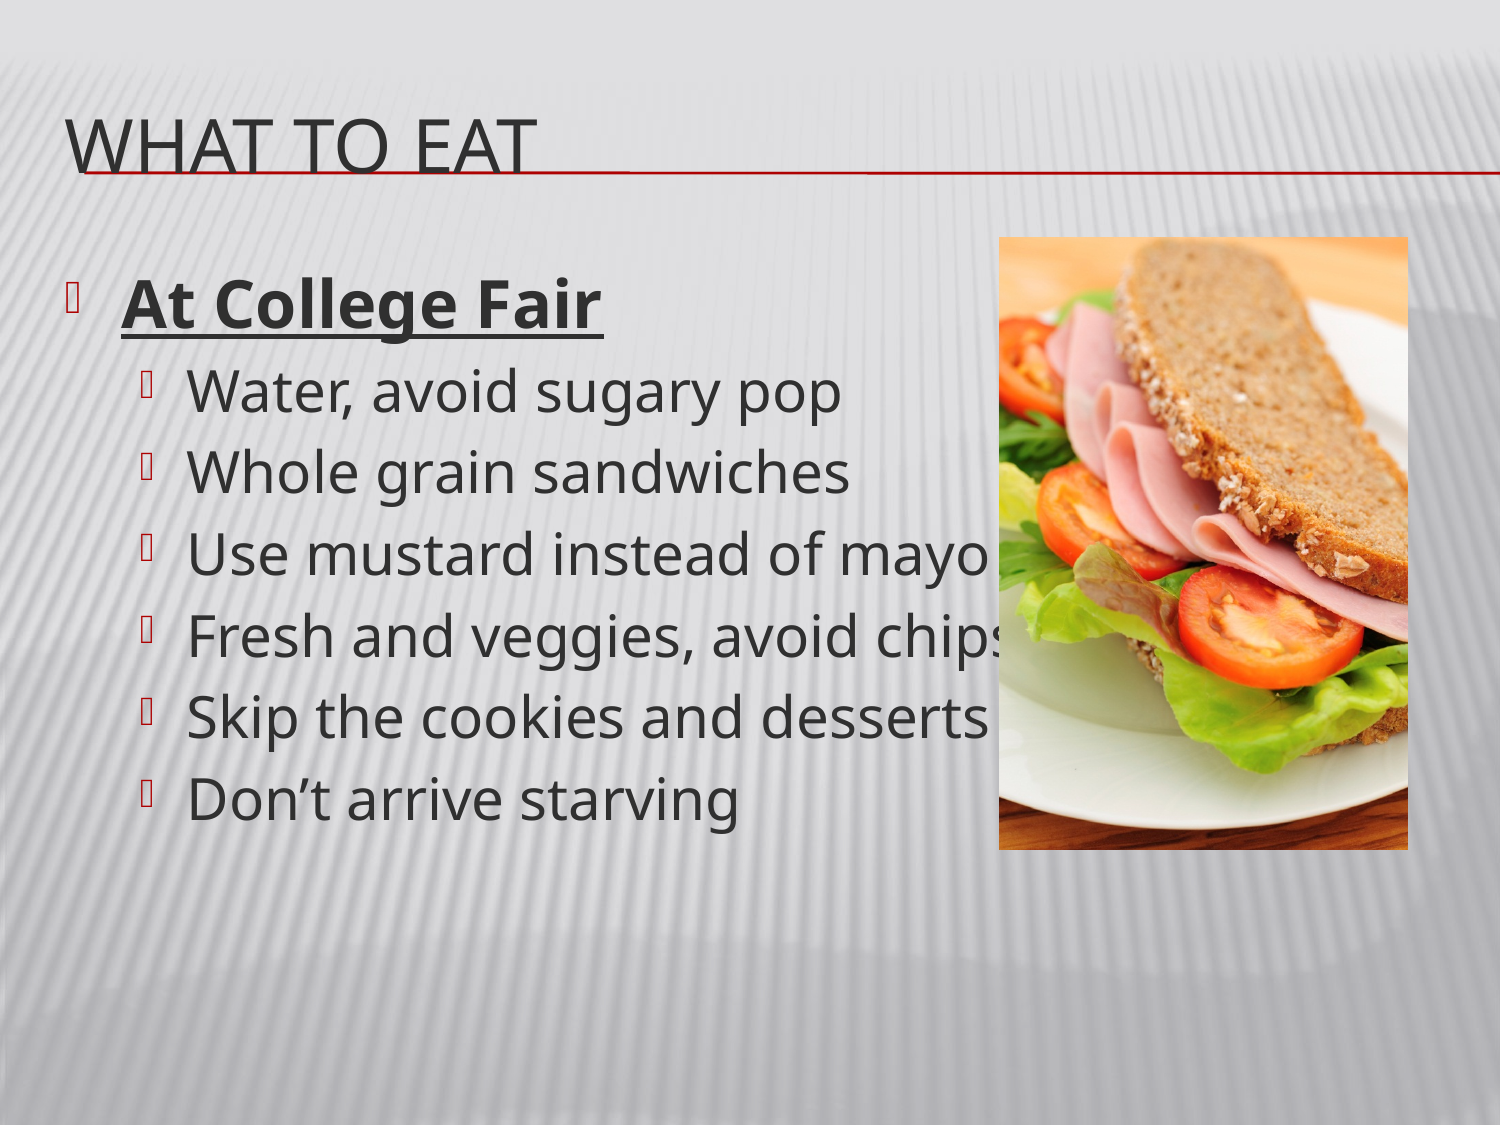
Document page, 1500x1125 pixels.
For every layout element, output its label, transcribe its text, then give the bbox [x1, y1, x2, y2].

list At College Fair Water, avoid sugary pop Whole grain sandwiches Use mustard instead of mayo Fresh and veggies, avoid chips Skip the cookies and desserts Don’t arrive starving [50, 254, 1475, 998]
picture [999, 237, 1408, 850]
title What to EAT [50, 75, 1475, 213]
